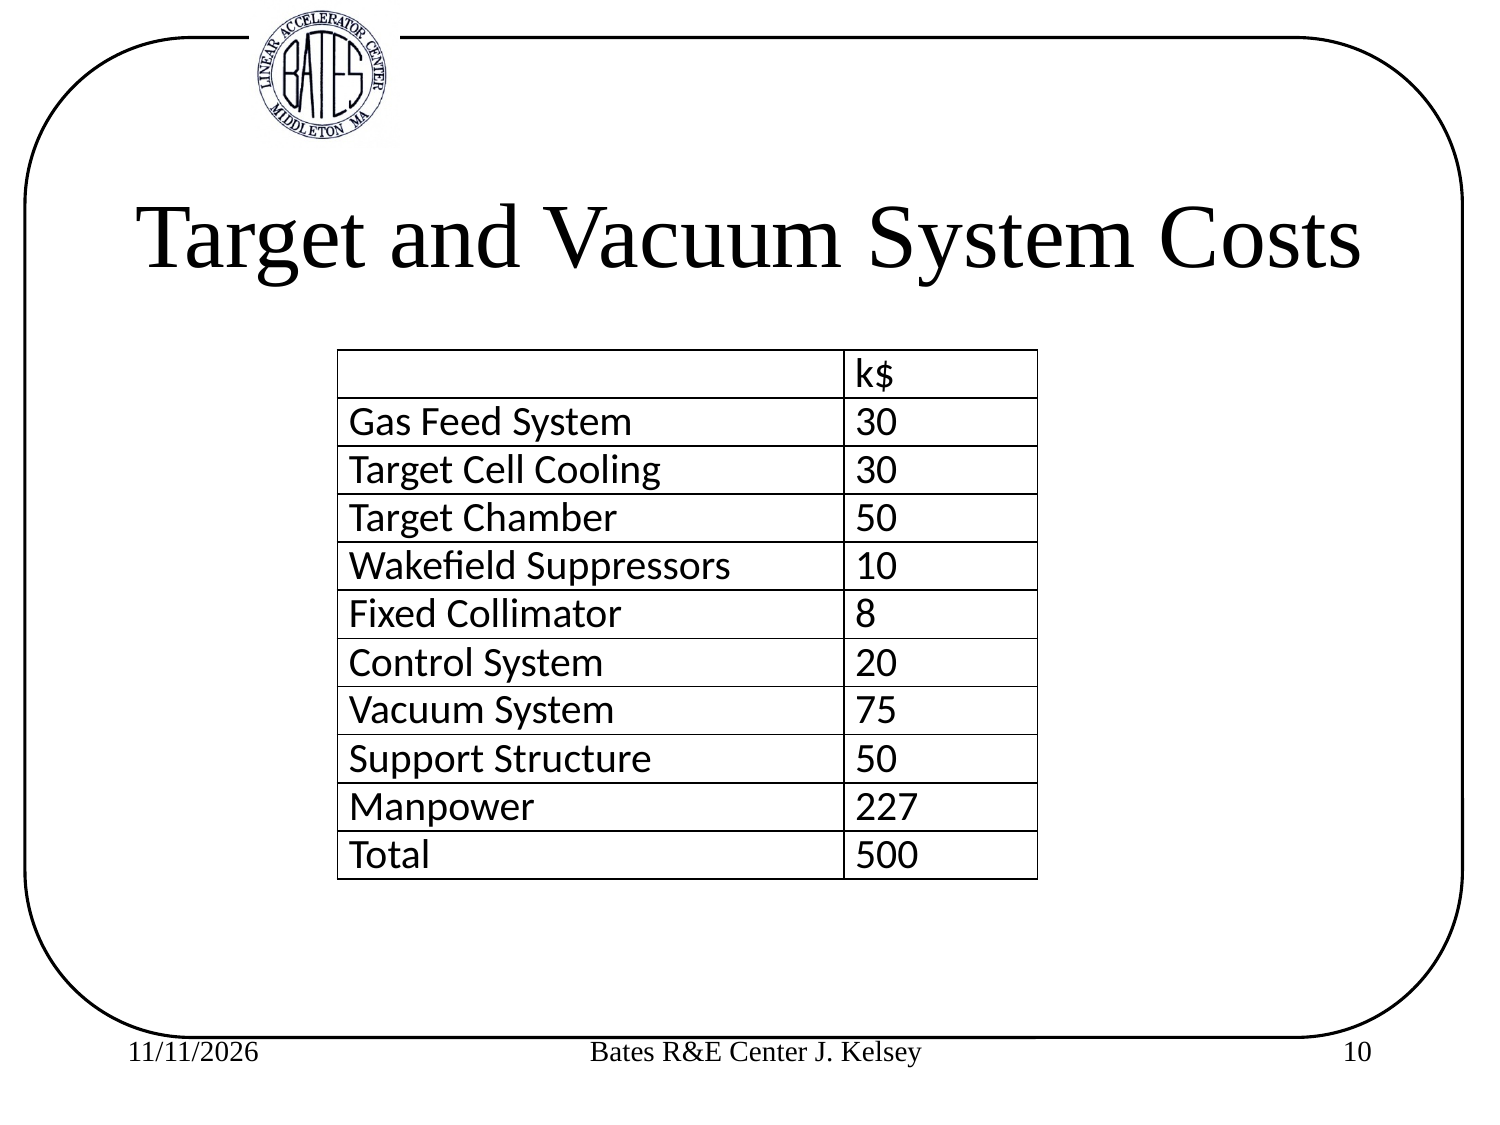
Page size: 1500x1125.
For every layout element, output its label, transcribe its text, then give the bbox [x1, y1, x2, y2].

table_cell 30 [845, 447, 1037, 493]
table_cell Support Structure [338, 735, 843, 782]
table_cell Vacuum System [338, 687, 843, 734]
table_cell 227 [845, 784, 1037, 830]
table_cell 10 [845, 543, 1037, 589]
table_cell 30 [845, 399, 1037, 445]
table_header [338, 351, 843, 397]
table_cell Total [338, 832, 843, 878]
table_cell Manpower [338, 784, 843, 830]
table_cell Target Cell Cooling [338, 447, 843, 493]
table_cell Fixed Collimator [338, 591, 843, 638]
table_cell 50 [845, 495, 1037, 541]
table_cell Control System [338, 639, 843, 686]
title Target and Vacuum System Costs [112, 137, 1388, 326]
table_cell 8 [845, 591, 1037, 638]
table_cell Gas Feed System [338, 399, 843, 445]
table_cell 500 [845, 832, 1037, 878]
table_cell 20 [845, 639, 1037, 686]
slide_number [112, 1024, 426, 1101]
picture [249, 0, 400, 137]
table_cell Wakefield Suppressors [338, 543, 843, 589]
table_header k$ [845, 351, 1037, 397]
slide_number 10 [1074, 1024, 1388, 1101]
footer Bates R&E Center J. Kelsey [437, 1024, 1074, 1101]
table_cell 50 [845, 735, 1037, 782]
table_cell Target Chamber [338, 495, 843, 541]
table_cell 75 [845, 687, 1037, 734]
